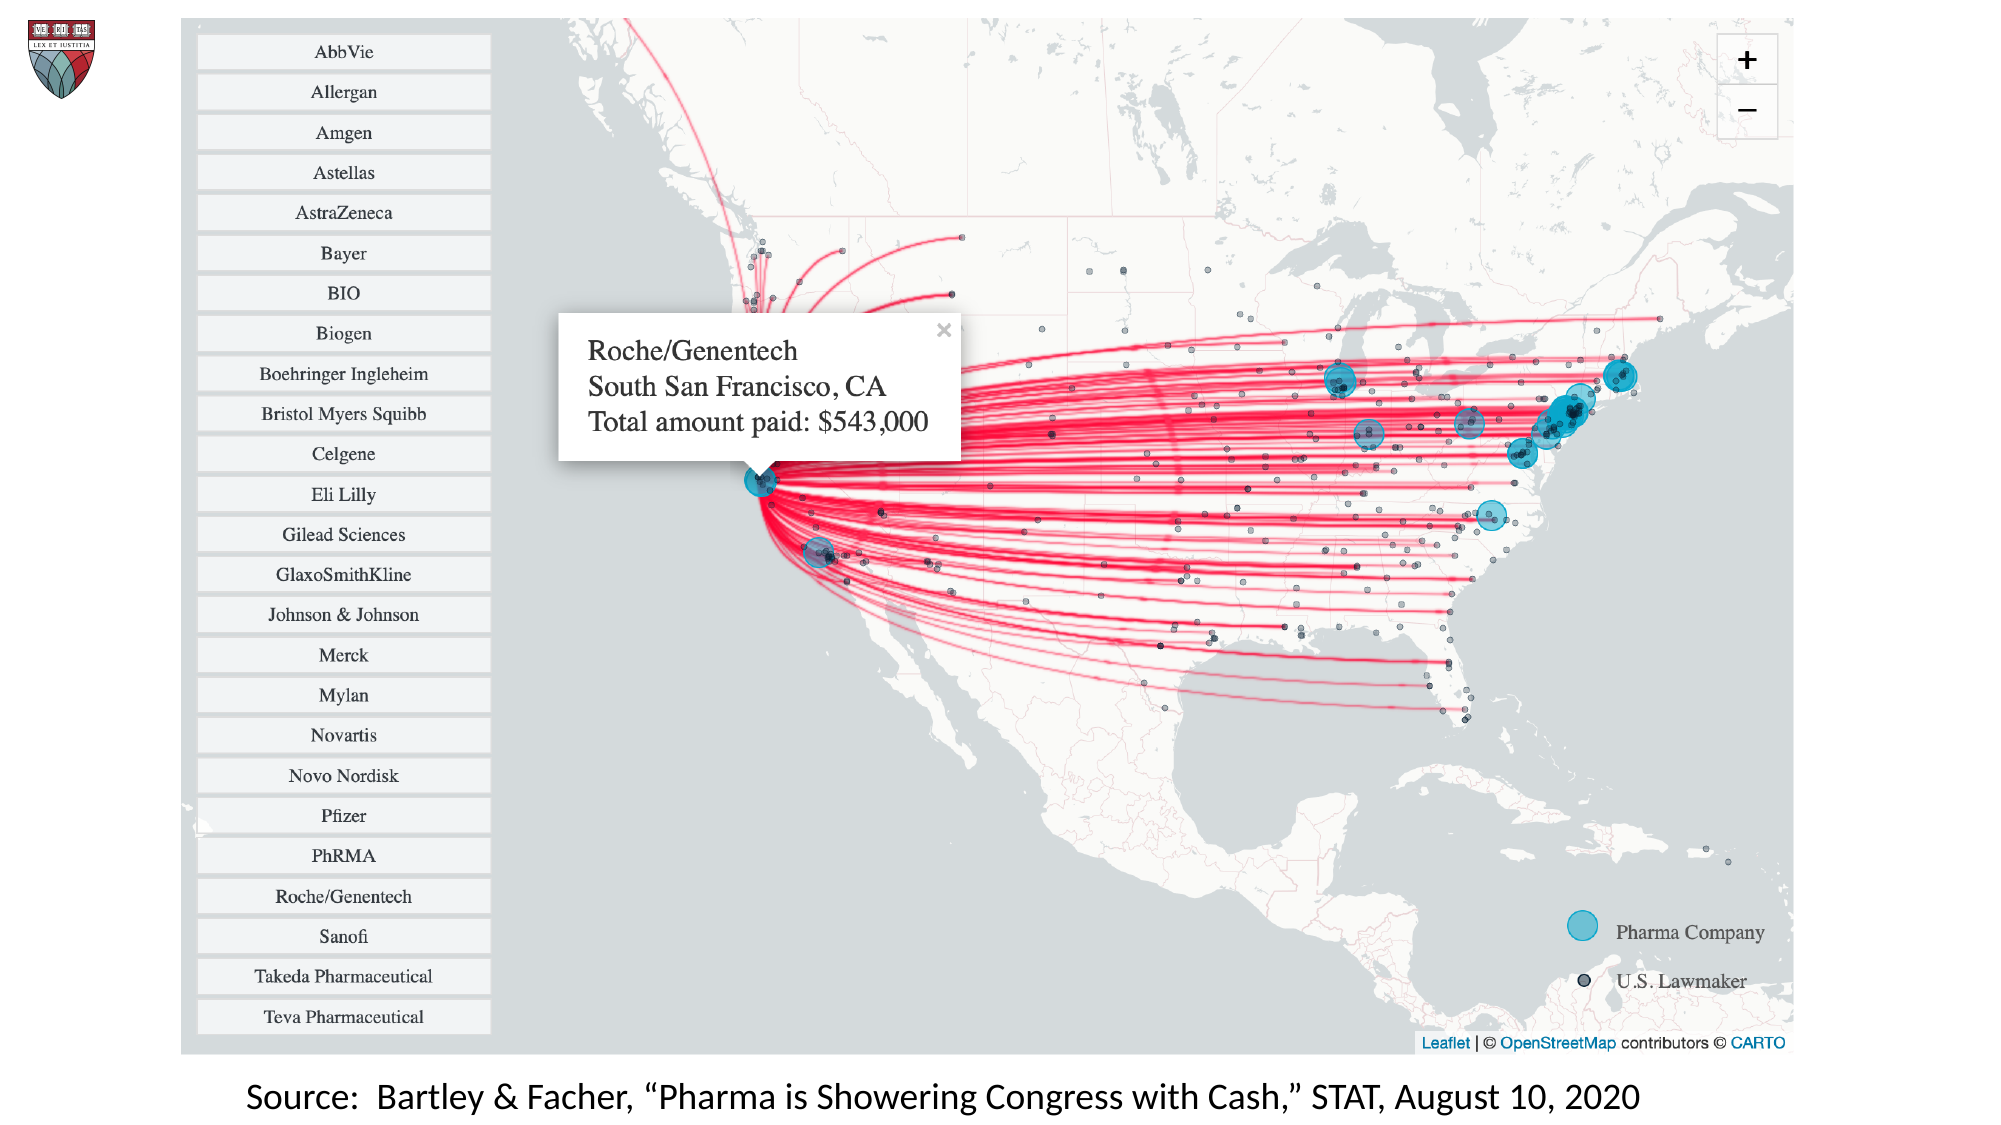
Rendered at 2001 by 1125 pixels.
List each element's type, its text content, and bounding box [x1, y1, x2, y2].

picture [181, 18, 1796, 1057]
text_box Source: Bartley & Facher, “Pharma is Showering Congress with Cash,” STAT, August 10, 2020 [231, 1064, 1657, 1125]
picture [28, 20, 95, 99]
